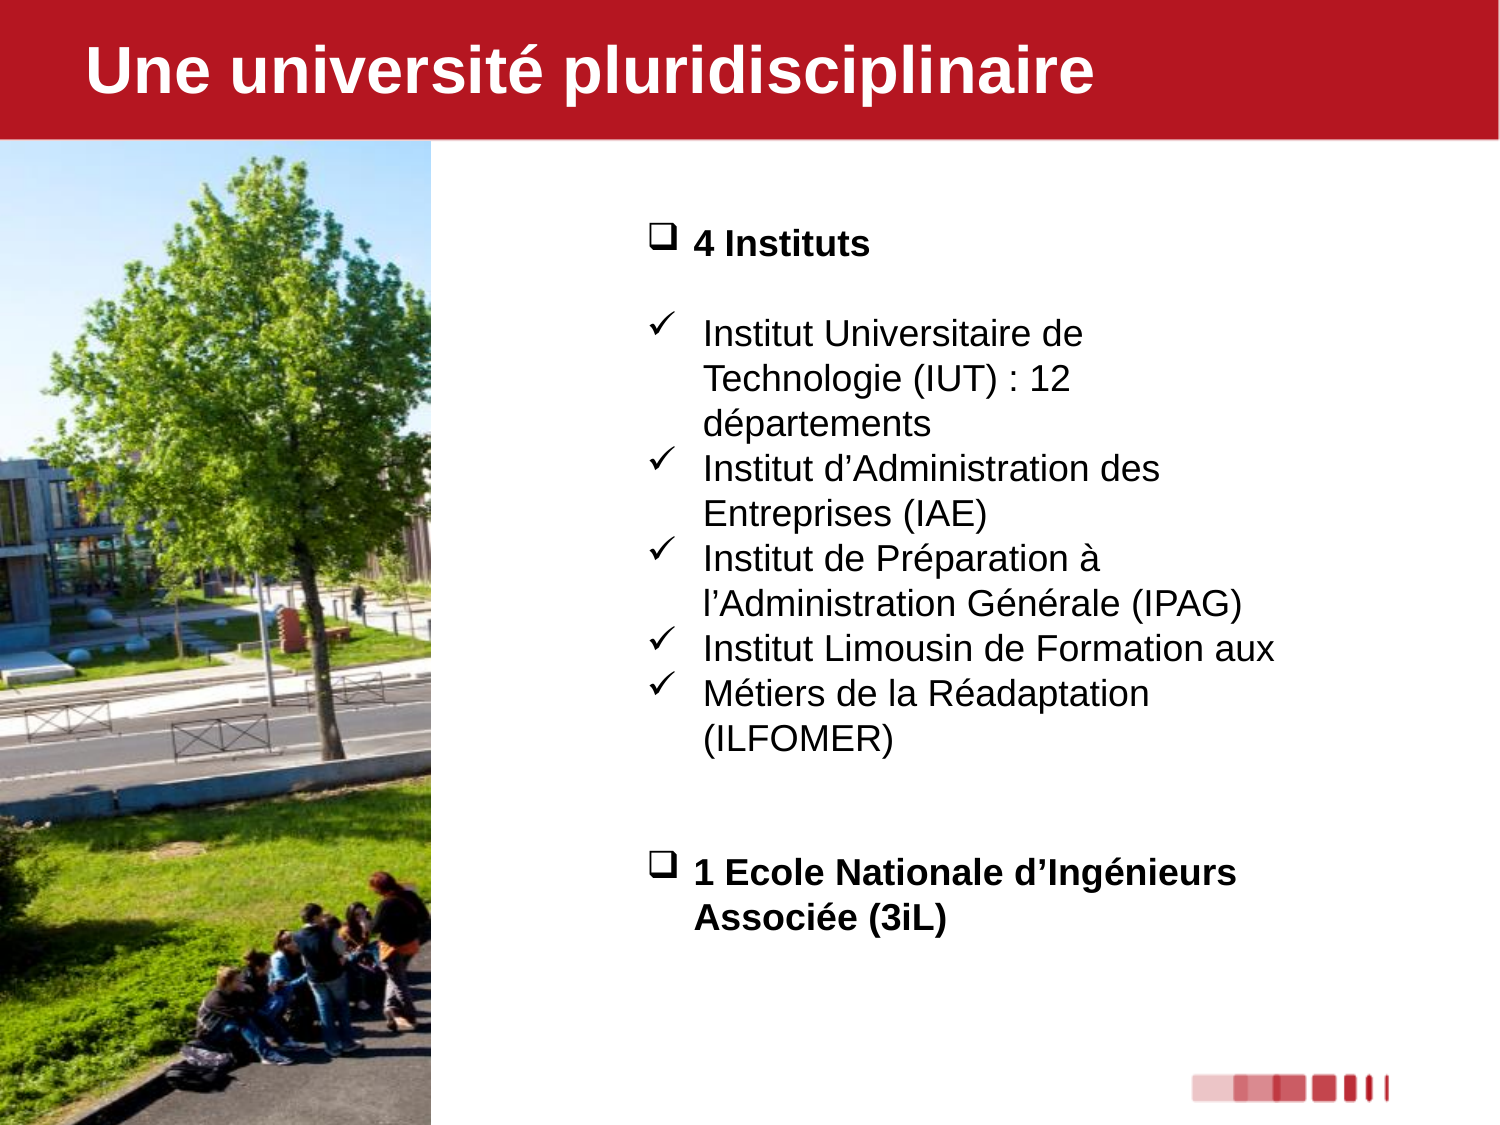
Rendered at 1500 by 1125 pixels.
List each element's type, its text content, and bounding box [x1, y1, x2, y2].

picture [0, 0, 1500, 1125]
text_box 1 Ecole Nationale d’Ingénieurs Associée (3iL) [631, 840, 1388, 945]
text_box 4 Instituts Institut Universitaire de Technologie (IUT) : 12 départements Institut d’Administration des Entreprises (IAE) Institut de Préparation à l’Administration Générale (IPAG) Institut Limousin de Formation aux Métiers de la Réadaptation (ILFOMER) [631, 211, 1306, 767]
title Une université pluridisciplinaire [0, 0, 1404, 169]
